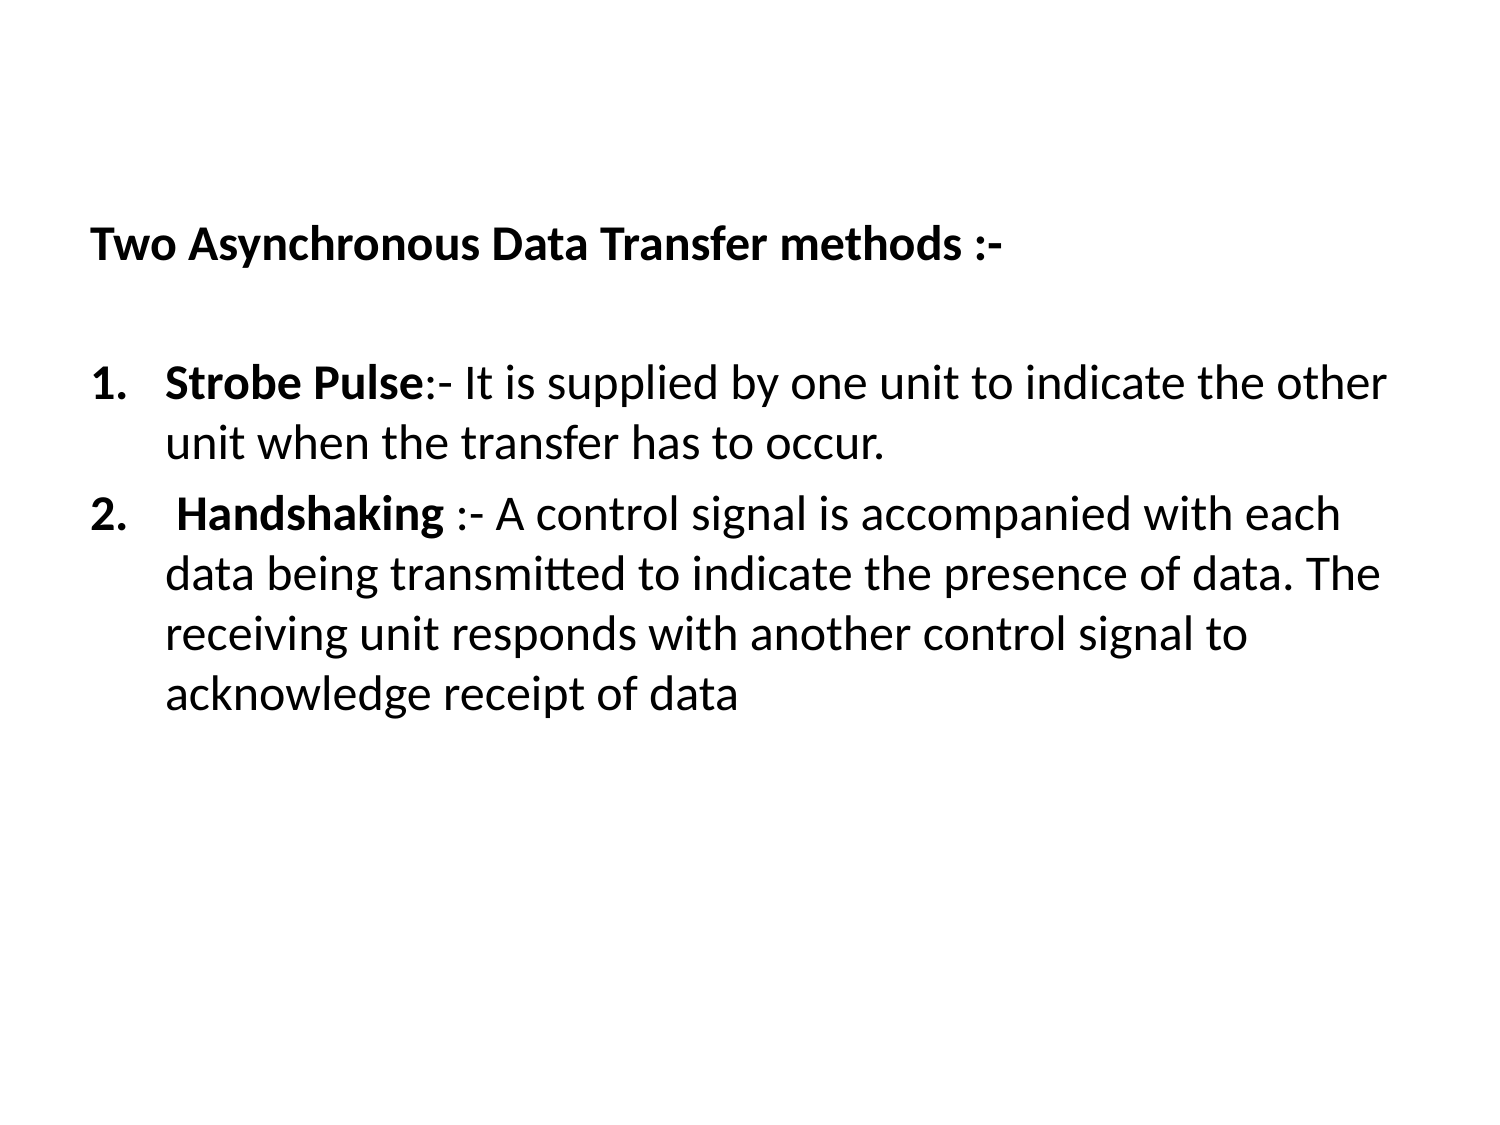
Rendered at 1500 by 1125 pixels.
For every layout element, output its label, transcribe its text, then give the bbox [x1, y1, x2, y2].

list Two Asynchronous Data Transfer methods :- Strobe Pulse:- It is supplied by one unit to indicate the other unit when the transfer has to occur. Handshaking :- A control signal is accompanied with each data being transmitted to indicate the presence of data. The receiving unit responds with another control signal to acknowledge receipt of data [75, 62, 1425, 1063]
